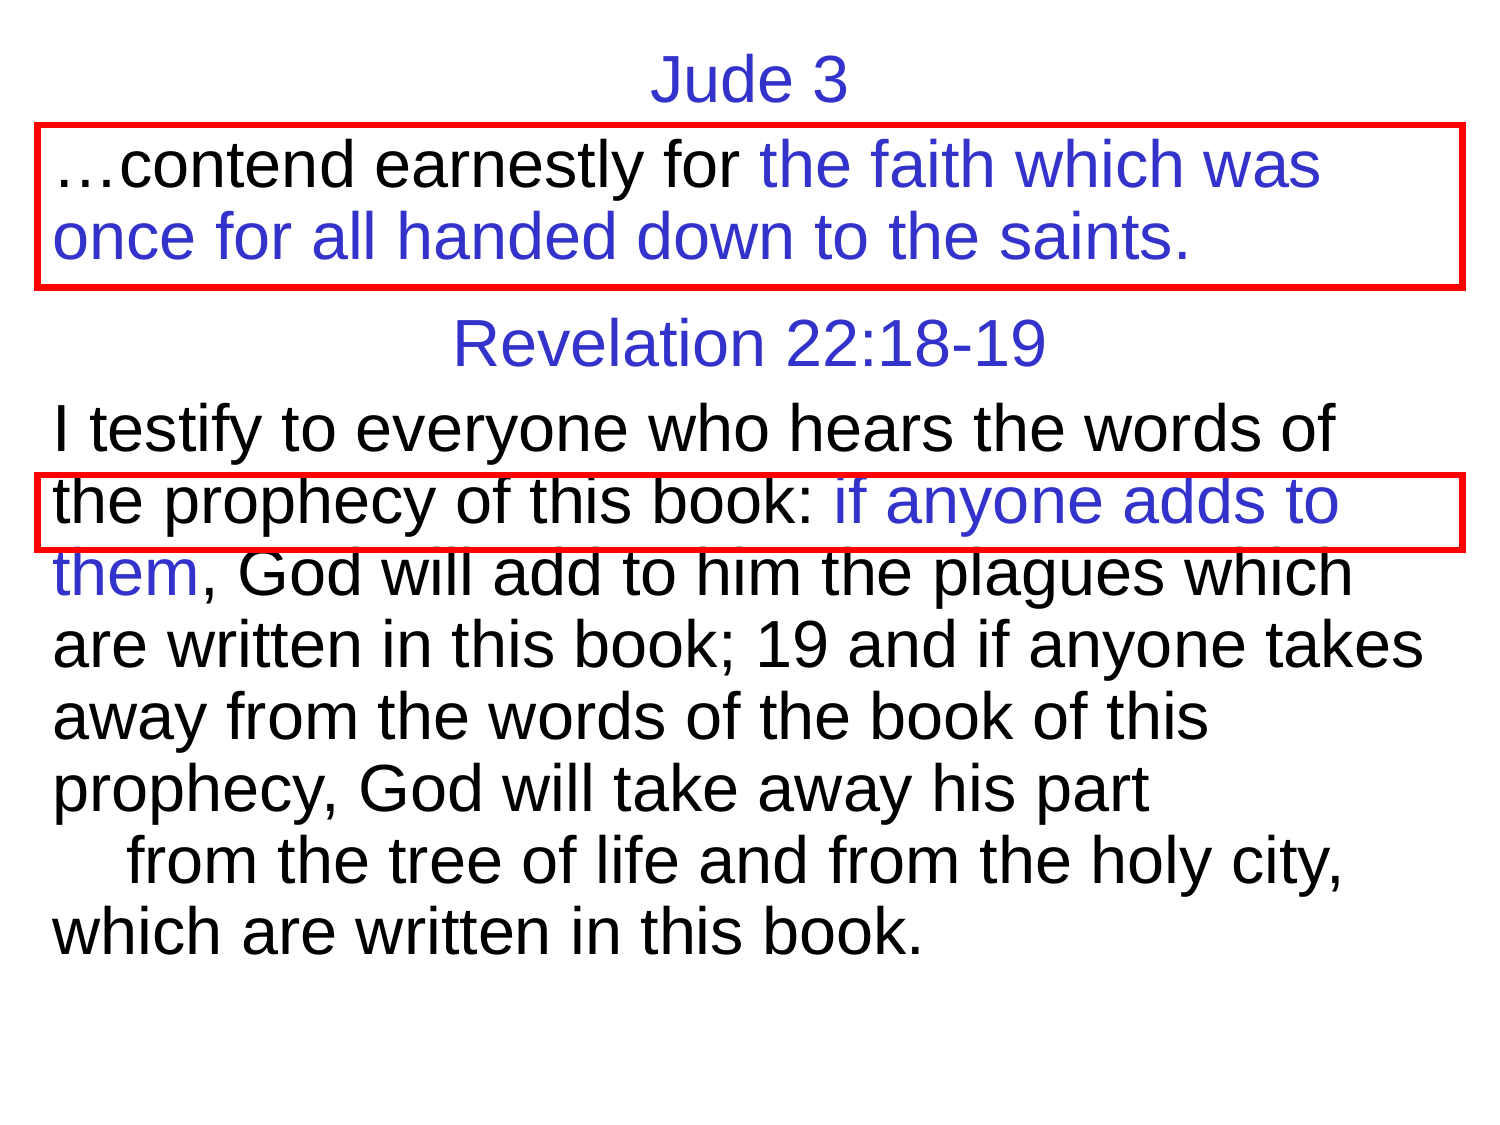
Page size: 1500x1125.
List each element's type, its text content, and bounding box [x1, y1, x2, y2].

text_box [37, 124, 1463, 288]
list Jude 3 …contend earnestly for the faith which was once for all handed down to the saints. Revelation 22:18-19 I testify to everyone who hears the words of the prophecy of this book: if anyone adds to them, God will add to him the plagues which are written in this book; 19 and if anyone takes away from the words of the book of this prophecy, God will take away his part from the tree of life and from the holy city, which are written in this book. [37, 288, 1463, 474]
list Jude 3 …contend earnestly for the faith which was once for all handed down to the saints. Revelation 22:18-19 I testify to everyone who hears the words of the prophecy of this book: if anyone adds to them, God will add to him the plagues which are written in this book; 19 and if anyone takes away from the words of the book of this prophecy, God will take away his part from the tree of life and from the holy city, which are written in this book. [37, 37, 1463, 124]
list Jude 3 …contend earnestly for the faith which was once for all handed down to the saints. Revelation 22:18-19 I testify to everyone who hears the words of the prophecy of this book: if anyone adds to them, God will add to him the plagues which are written in this book; 19 and if anyone takes away from the words of the book of this prophecy, God will take away his part from the tree of life and from the holy city, which are written in this book. [37, 550, 1463, 1063]
text_box [37, 474, 1463, 550]
